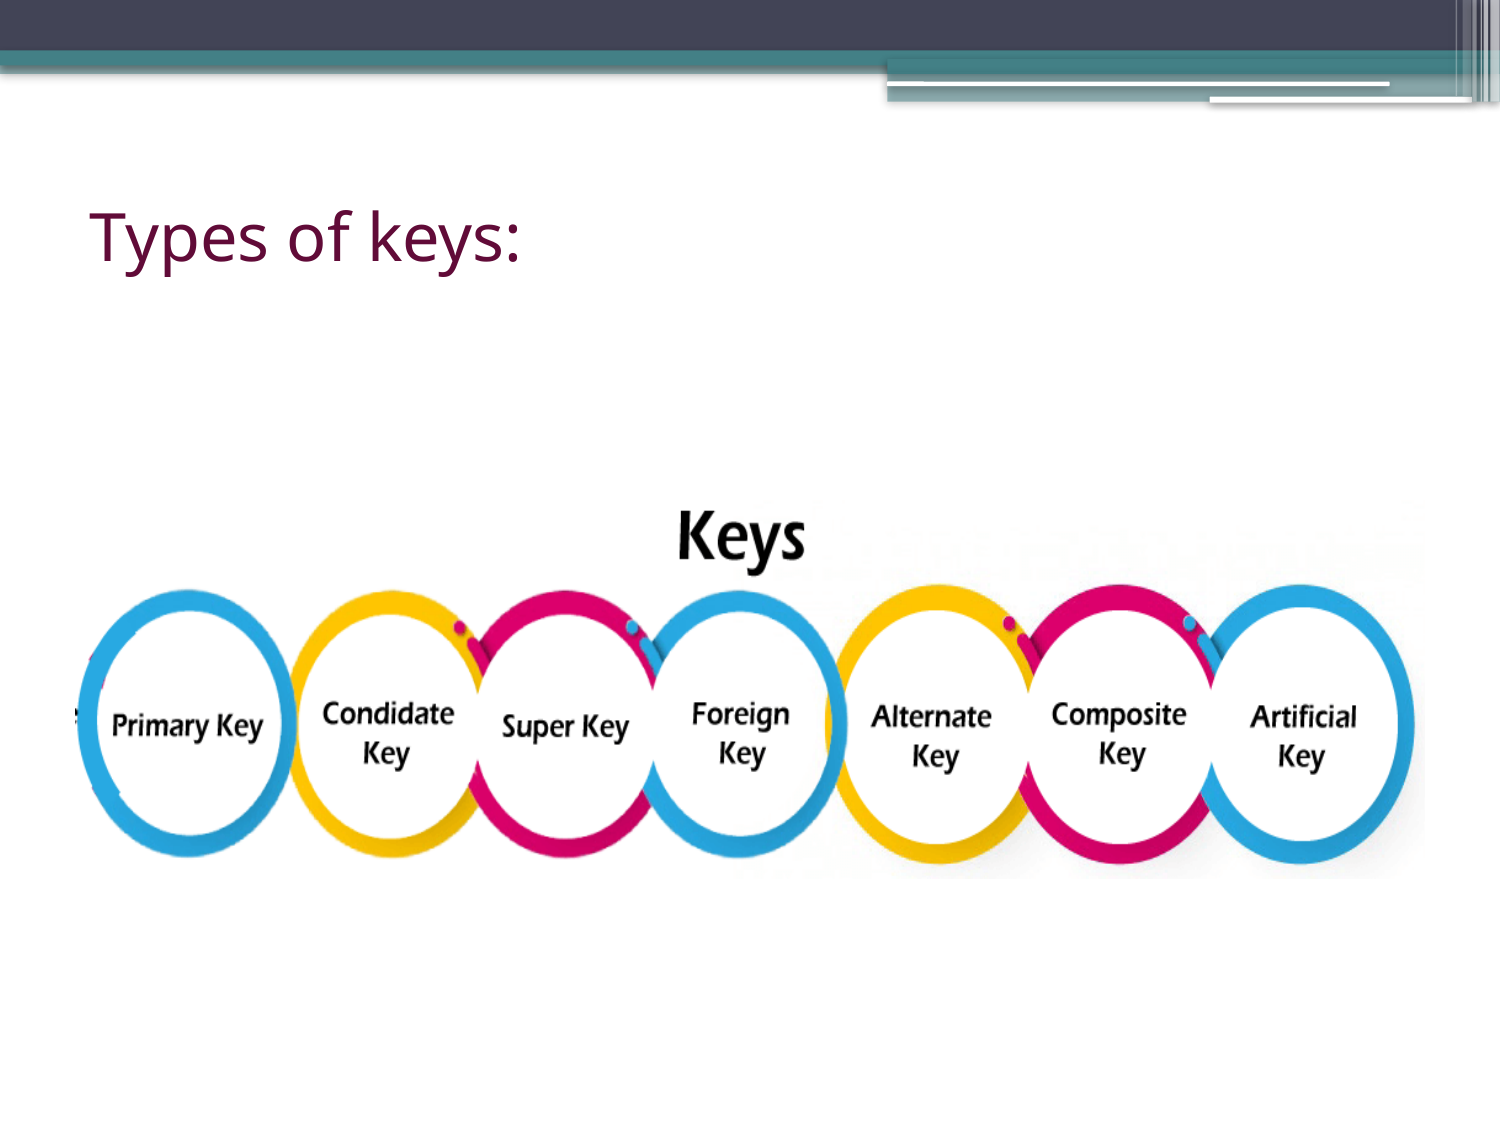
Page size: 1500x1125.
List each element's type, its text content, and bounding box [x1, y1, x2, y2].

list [74, 499, 1426, 880]
title Types of keys: [75, 187, 1425, 363]
